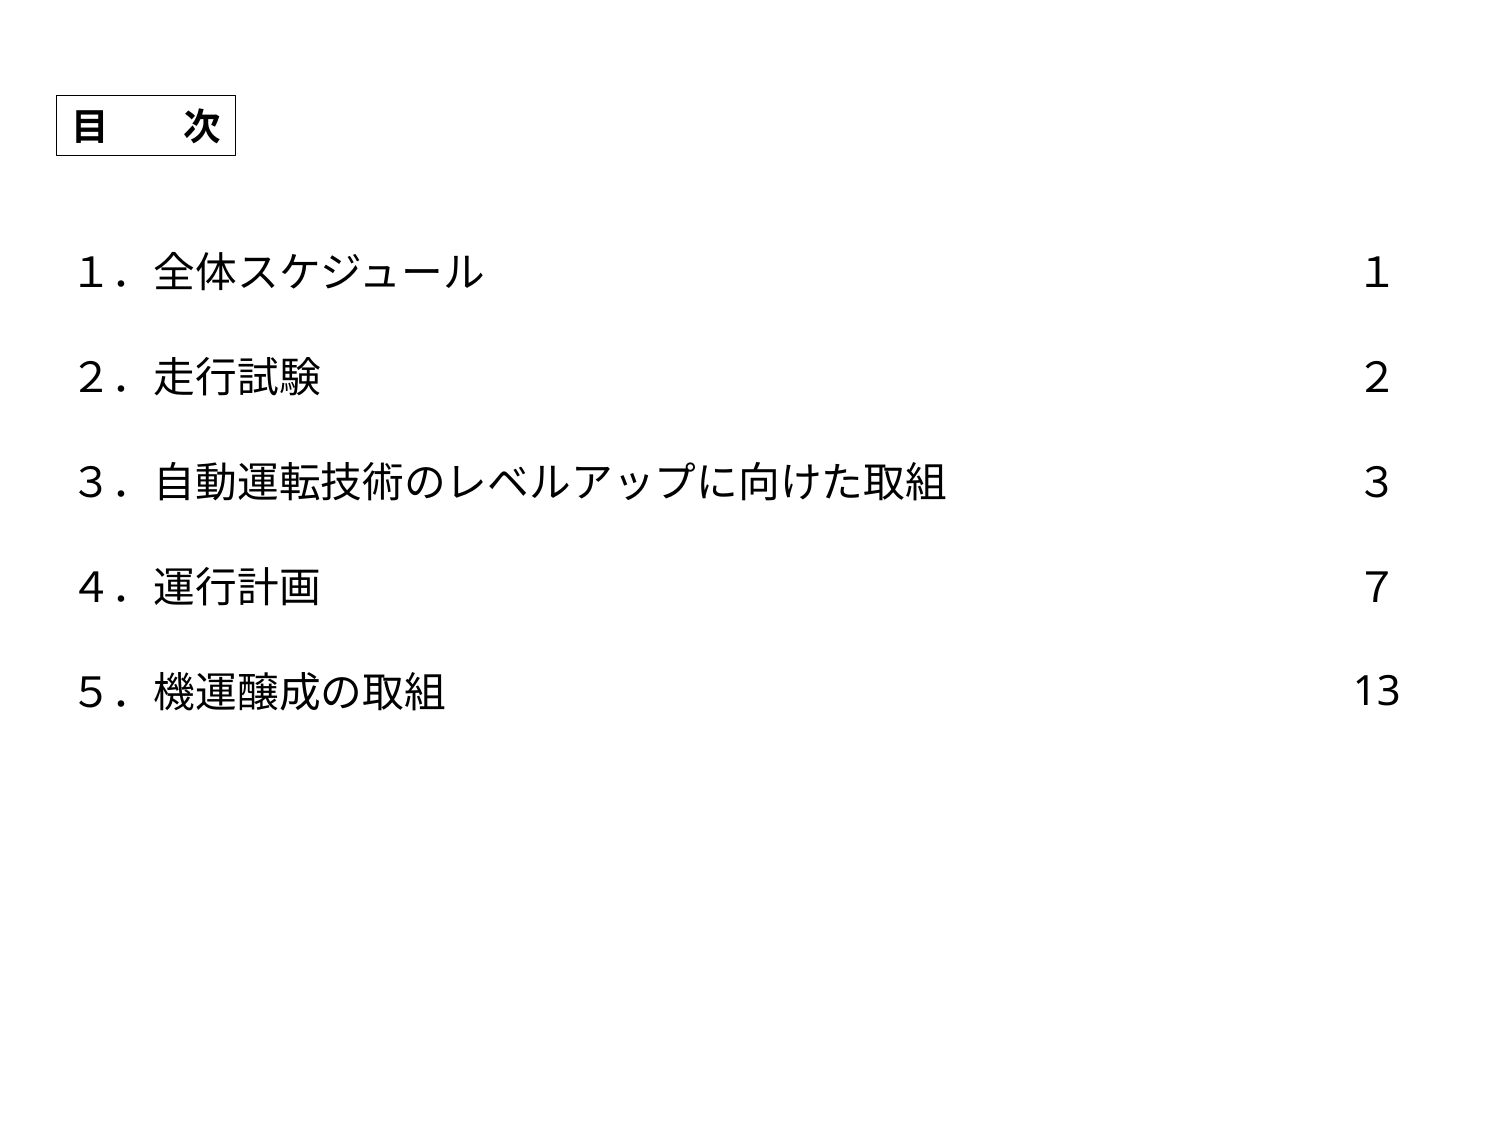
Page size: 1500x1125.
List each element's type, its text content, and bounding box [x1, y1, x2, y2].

table_cell ３．自動運転技術のレベルアップに向けた取組 [55, 427, 1309, 532]
table_header １．全体スケジュール [55, 216, 1309, 322]
table_cell ４．運行計画 [55, 532, 1309, 637]
text_box 目 次 [56, 95, 236, 156]
table_cell ３ [1309, 427, 1445, 532]
table_header １ [1309, 216, 1445, 322]
table_cell 13 [1309, 637, 1445, 742]
table_cell ５．機運醸成の取組 [55, 637, 1309, 742]
table_cell ７ [1309, 532, 1445, 637]
table_cell ２．走行試験 [55, 322, 1309, 427]
table_cell ２ [1309, 322, 1445, 427]
